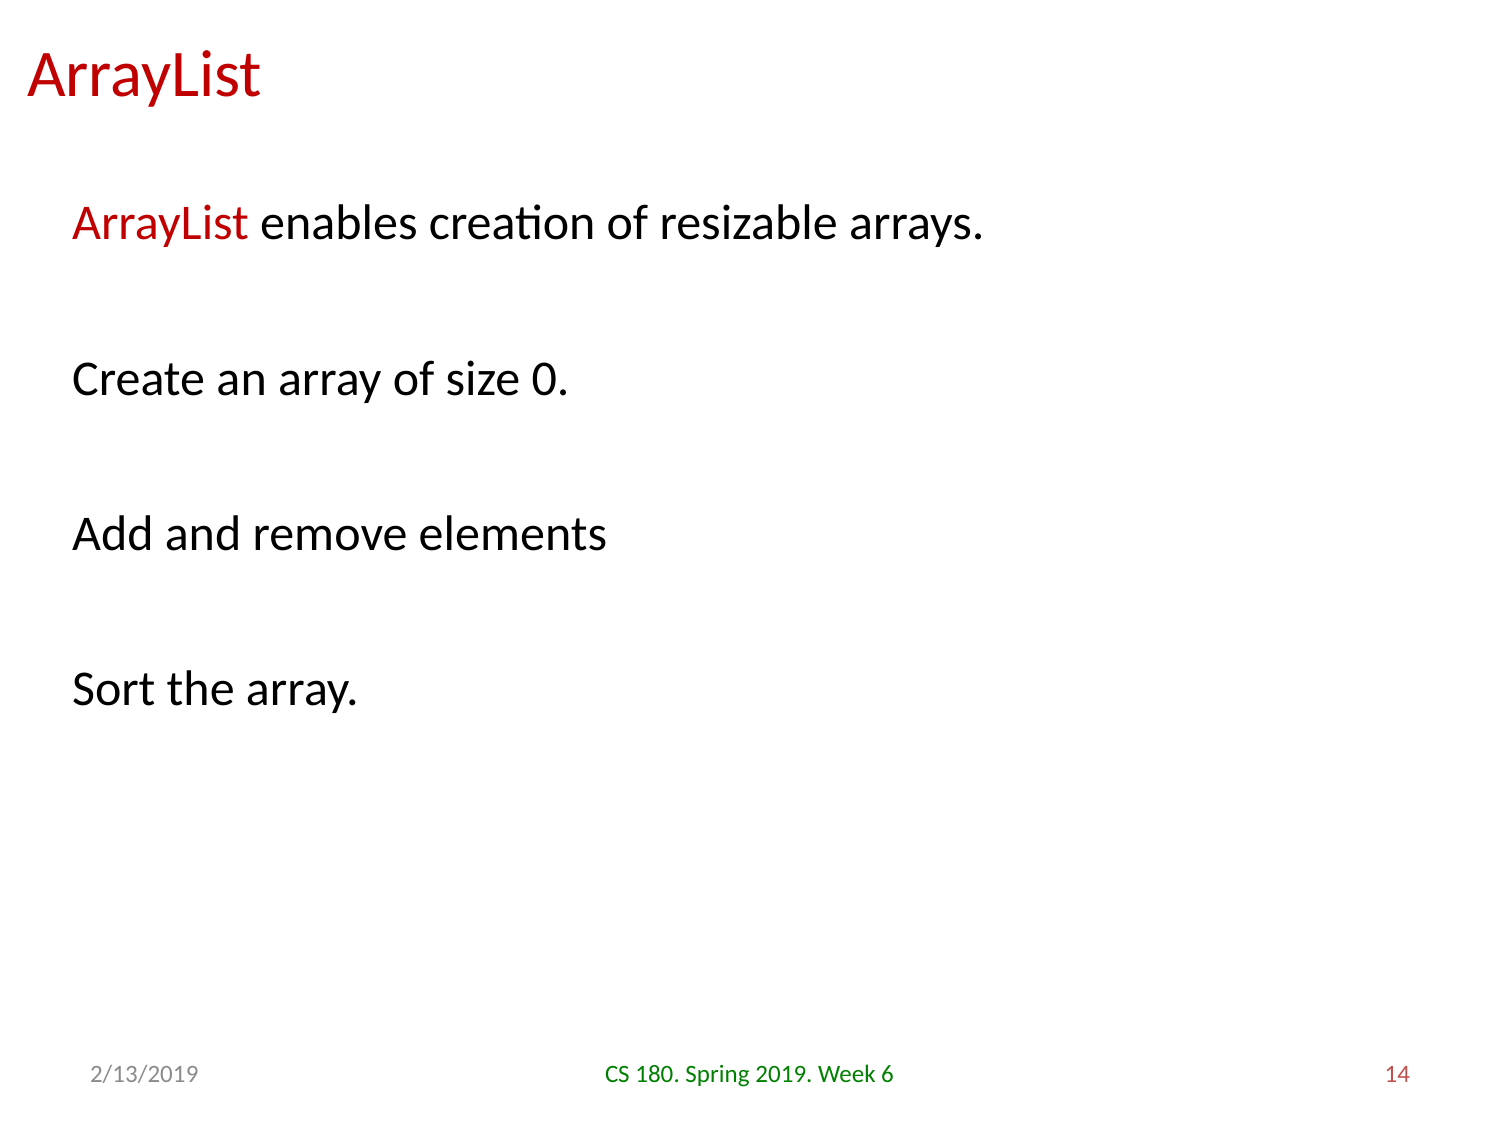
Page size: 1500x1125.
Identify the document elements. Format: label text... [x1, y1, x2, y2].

title ArrayList [12, 8, 1041, 130]
text_box Add and remove elements [57, 480, 1338, 568]
text_box Create an array of size 0. [57, 325, 1338, 413]
footer CS 180. Spring 2019. Week 6 [512, 1042, 988, 1103]
slide_number 14 [1074, 1042, 1425, 1103]
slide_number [75, 1042, 425, 1103]
text_box Sort the array. [57, 635, 1338, 723]
text_box ArrayList enables creation of resizable arrays. [57, 170, 1338, 258]
